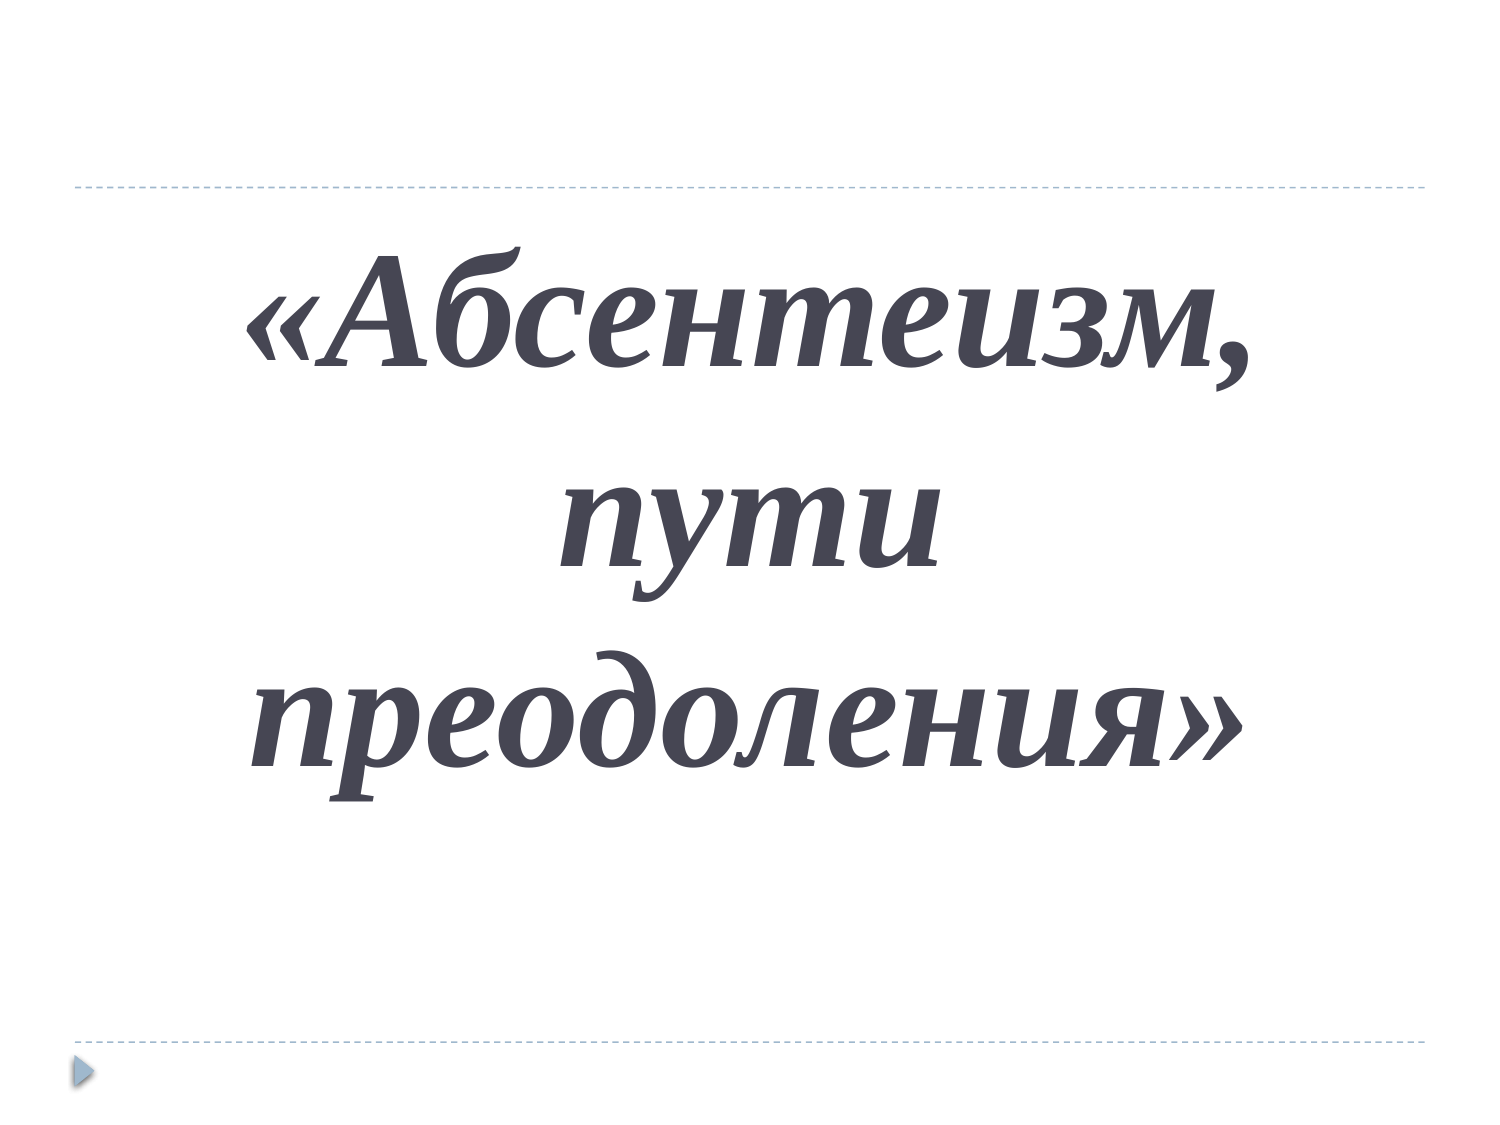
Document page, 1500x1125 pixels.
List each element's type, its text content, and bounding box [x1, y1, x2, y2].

title «Абсентеизм, пути преодоления» [76, 338, 1427, 807]
